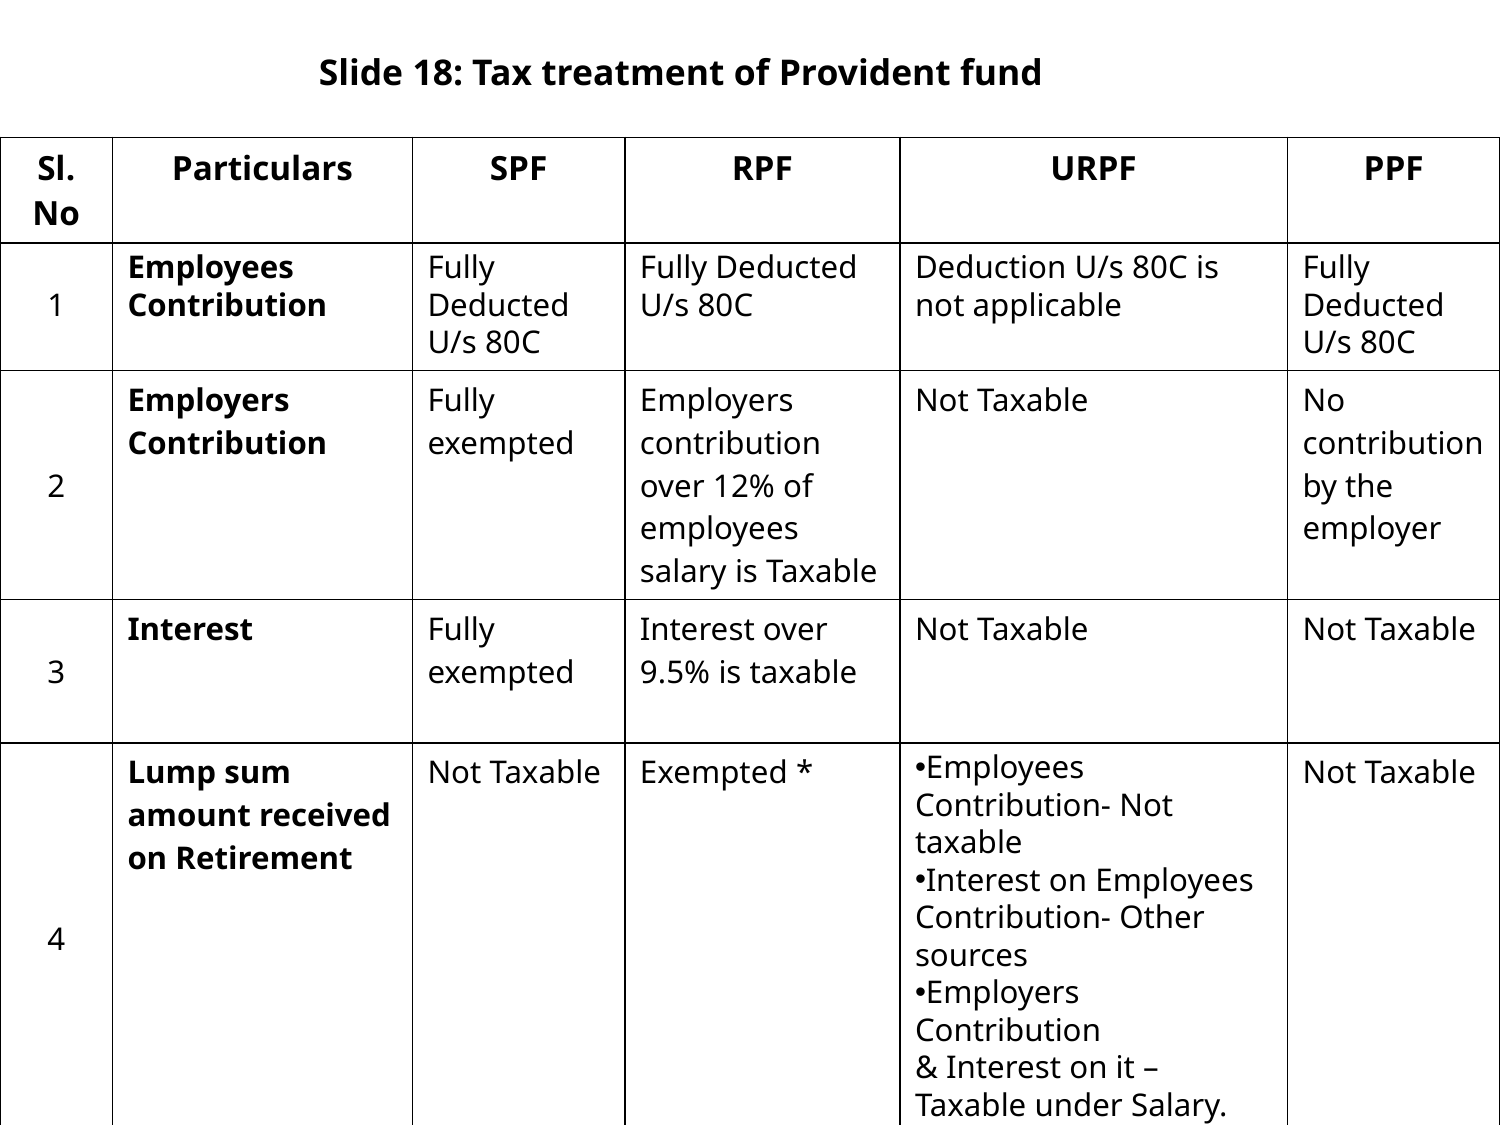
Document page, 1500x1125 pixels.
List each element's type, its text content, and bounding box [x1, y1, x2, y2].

table_cell Not Taxable [1288, 744, 1499, 1125]
table_cell Lump sum amount received on Retirement [113, 744, 412, 1125]
table_cell Deduction U/s 80C is not applicable [901, 244, 1287, 370]
title Slide 18: Tax treatment of Provident fund [300, 37, 1063, 105]
table_cell Not Taxable [901, 371, 1287, 599]
table_cell Fully exempted [413, 600, 624, 742]
table_cell Not Taxable [901, 600, 1287, 742]
table_cell Fully exempted [413, 371, 624, 599]
table_cell 2 [1, 371, 112, 599]
table_cell Not Taxable [1288, 600, 1499, 742]
table_header SPF [413, 138, 624, 242]
table_header Sl. No [1, 138, 112, 242]
table_cell Exempted * [626, 744, 899, 1125]
table_header PPF [1288, 138, 1499, 242]
table_cell Interest over 9.5% is taxable [626, 600, 899, 742]
table_cell Employers contribution over 12% of employees salary is Taxable [626, 371, 899, 599]
table_cell 1 [1, 244, 112, 370]
table_cell Fully Deducted U/s 80C [413, 244, 624, 370]
table_header Particulars [113, 138, 412, 242]
table_cell Employees Contribution [113, 244, 412, 370]
table_cell Fully Deducted U/s 80C [626, 244, 899, 370]
table_cell Employees Contribution- Not taxable Interest on Employees Contribution- Other sources Employers Contribution & Interest on it – Taxable under Salary. [901, 744, 1287, 1125]
table_cell Not Taxable [413, 744, 624, 1125]
table_cell Employers Contribution [113, 371, 412, 599]
table_header RPF [626, 138, 899, 242]
table_cell Interest [113, 600, 412, 742]
table_header URPF [901, 138, 1287, 242]
table_cell 3 [1, 600, 112, 742]
table_cell Fully Deducted U/s 80C [1288, 244, 1499, 370]
table_cell 4 [1, 744, 112, 1125]
table_cell No contribution by the employer [1288, 371, 1499, 599]
